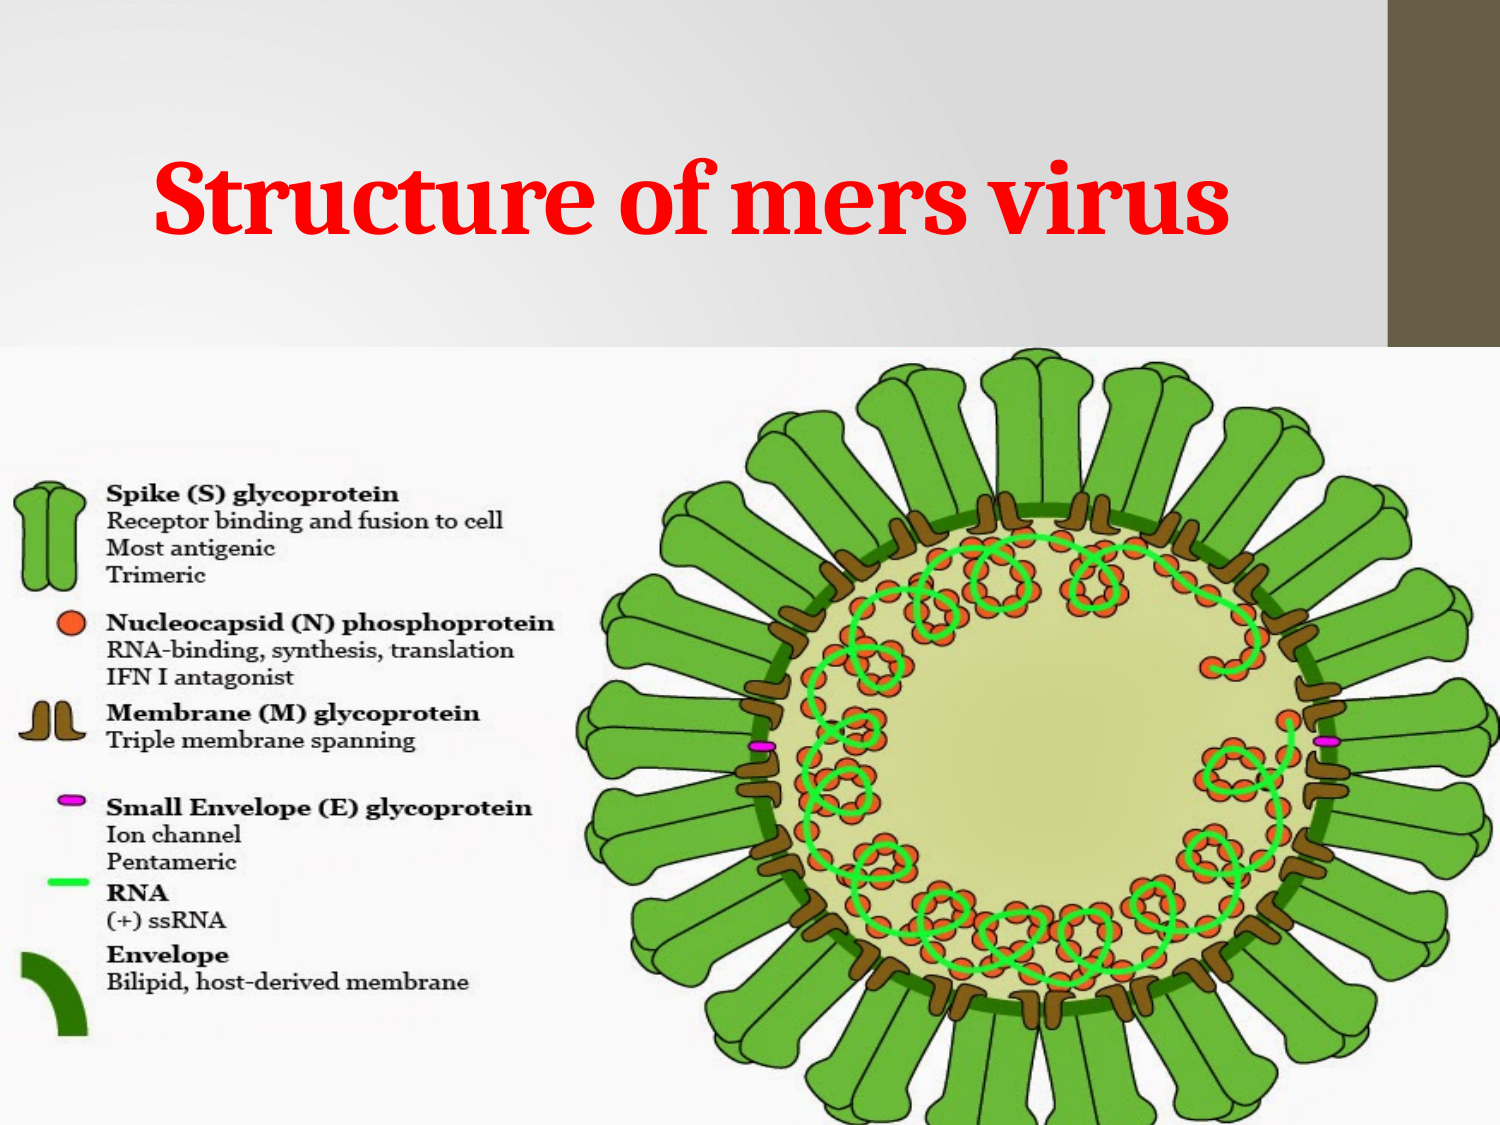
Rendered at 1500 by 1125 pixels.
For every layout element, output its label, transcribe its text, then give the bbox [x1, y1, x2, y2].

title Structure of mers virus [112, 71, 1388, 313]
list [0, 346, 1500, 1125]
